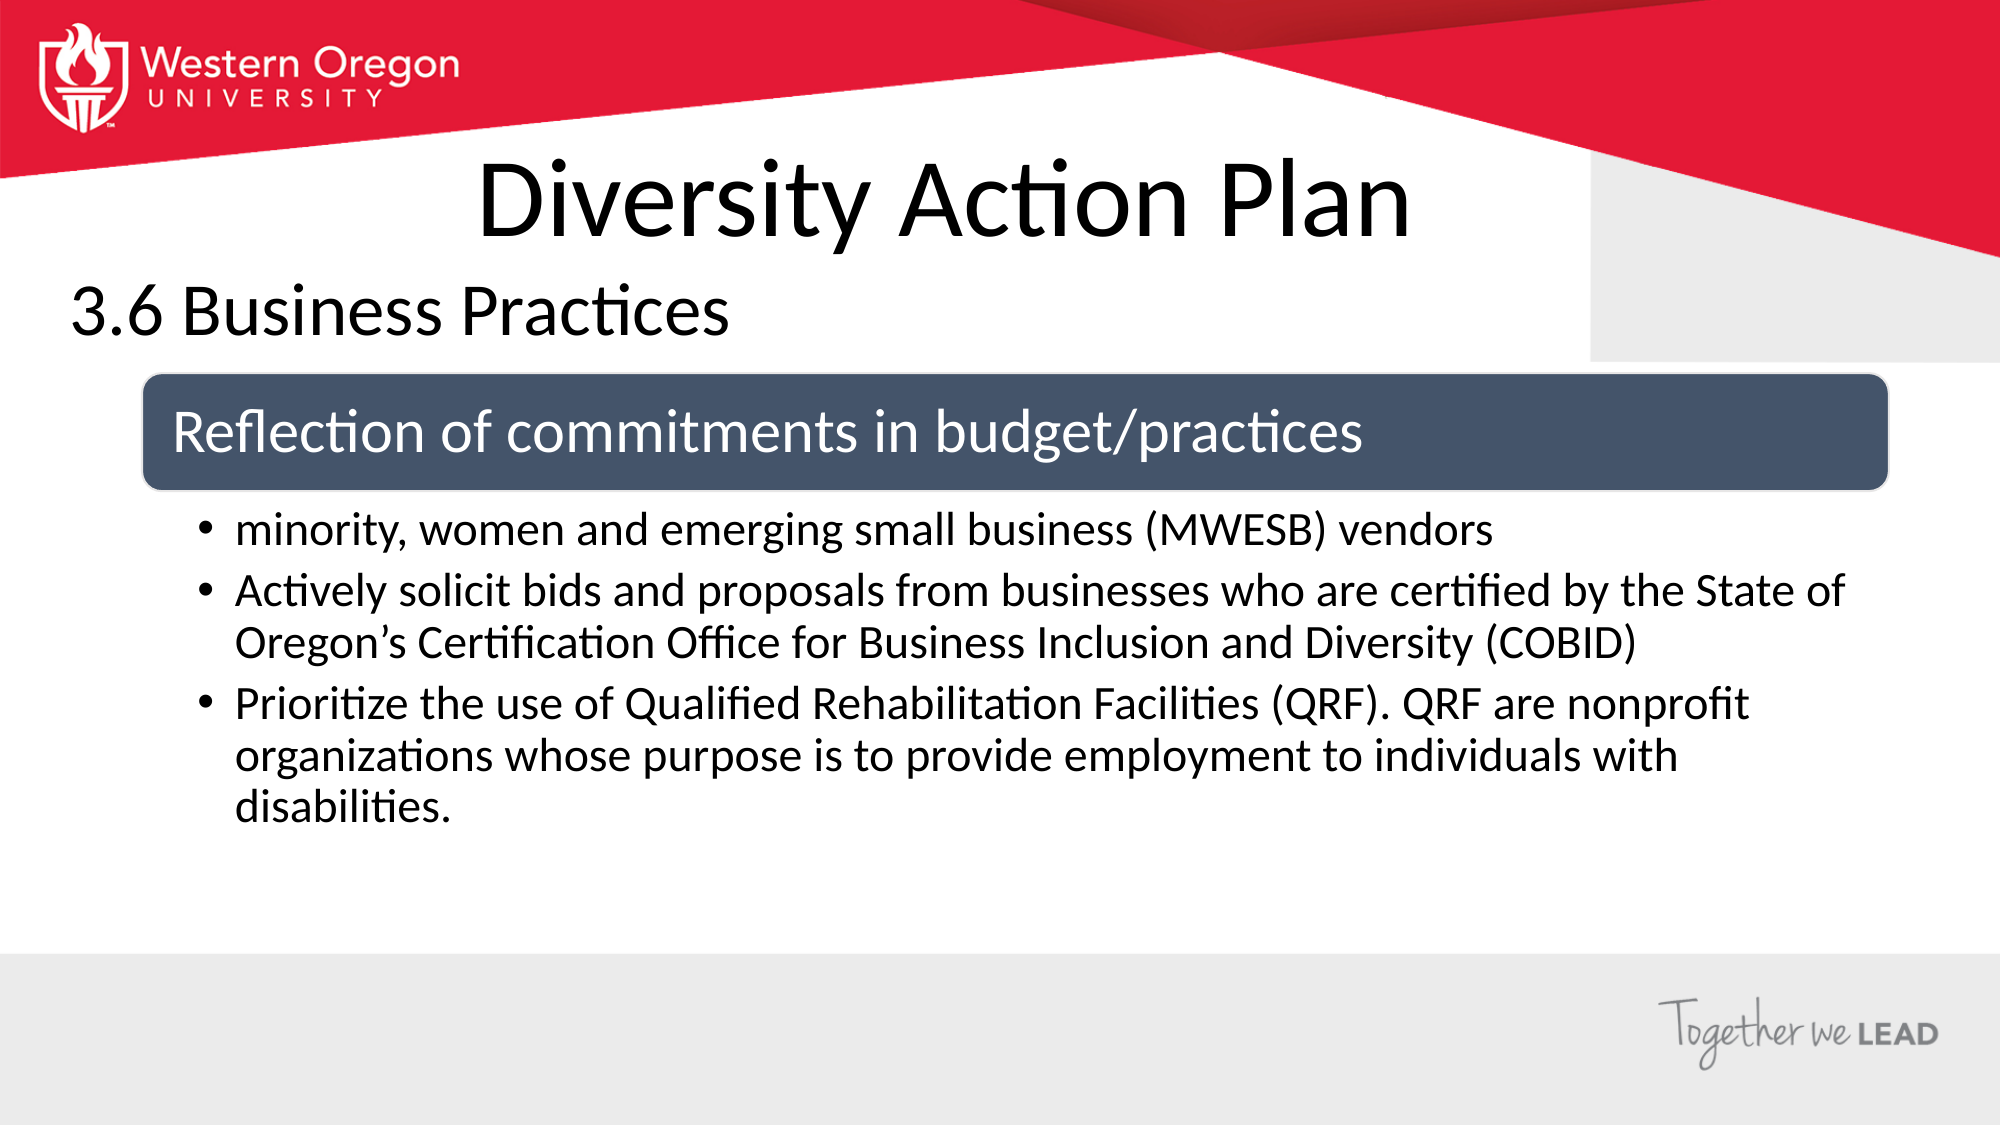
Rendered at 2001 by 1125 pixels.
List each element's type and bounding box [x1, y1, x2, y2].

text_box [141, 340, 1889, 881]
picture [0, 0, 2000, 1125]
